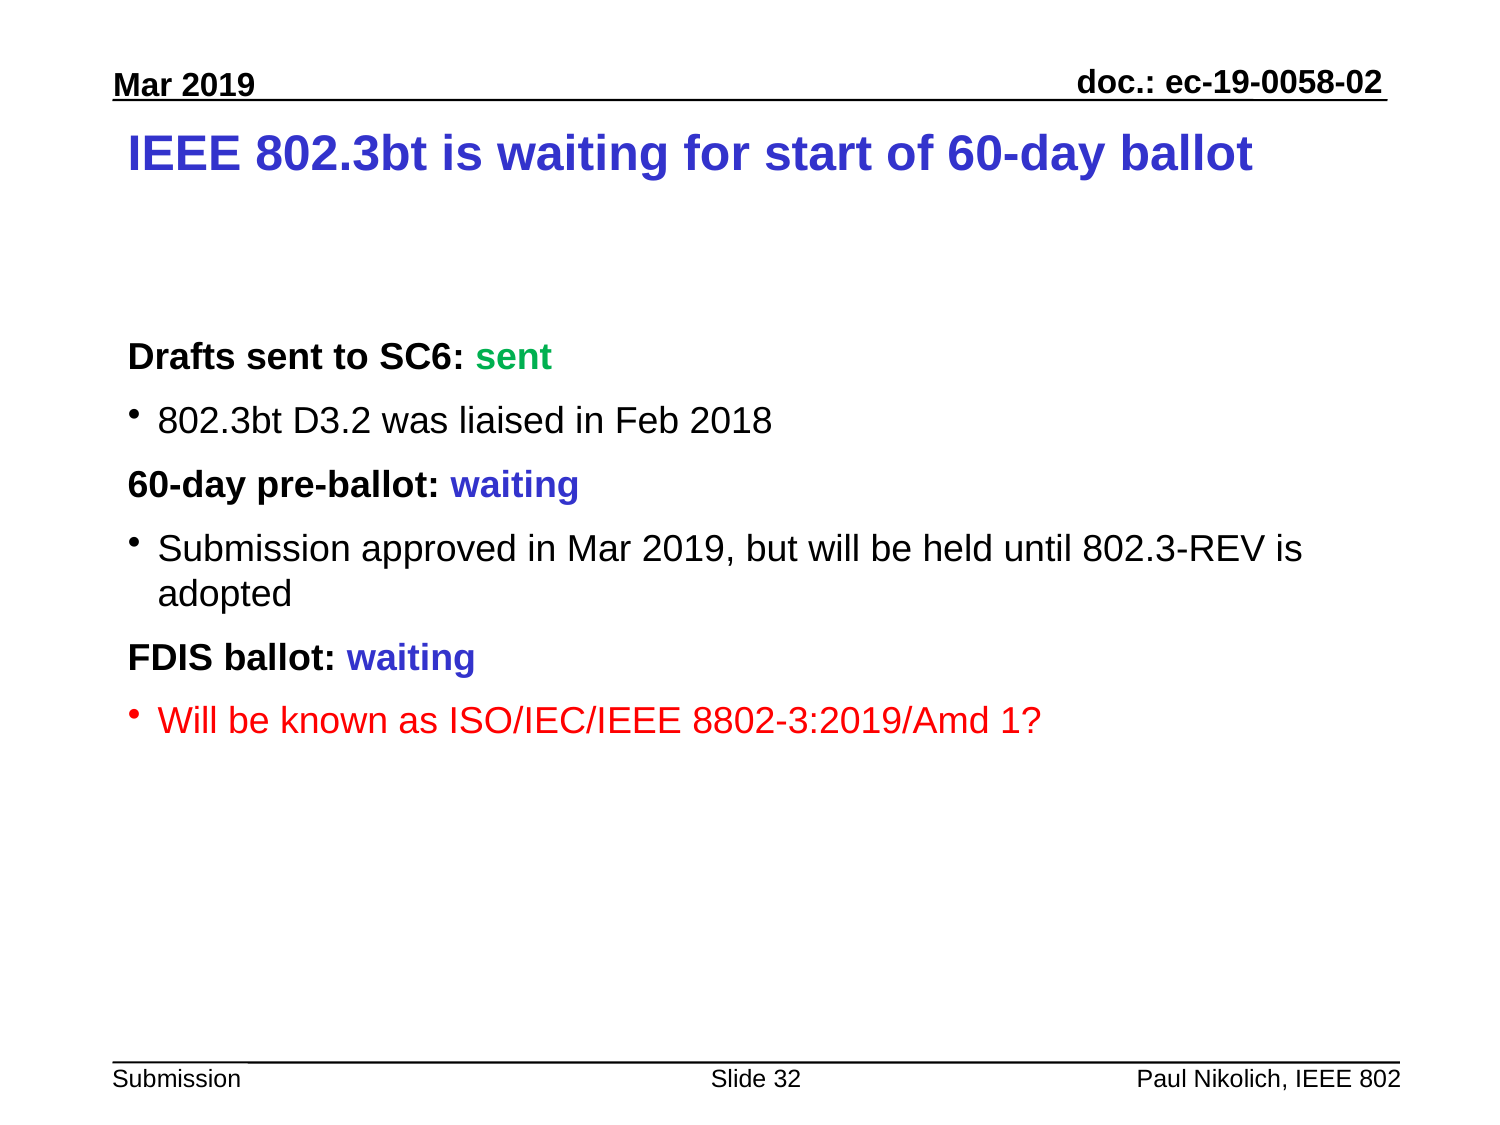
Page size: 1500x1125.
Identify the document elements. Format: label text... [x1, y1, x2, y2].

title IEEE 802.3bt is waiting for start of 60-day ballot [112, 112, 1388, 288]
footer Paul Nikolich, IEEE 802 [1135, 1061, 1402, 1093]
list Drafts sent to SC6: sent 802.3bt D3.2 was liaised in Feb 2018 60-day pre-ballot: waiting Submission approved in Mar 2019, but will be held until 802.3-REV is adopted FDIS ballot: waiting Will be known as ISO/IEC/IEEE 8802-3:2019/Amd 1? [112, 324, 1388, 1000]
slide_number Slide 32 [709, 1061, 803, 1093]
